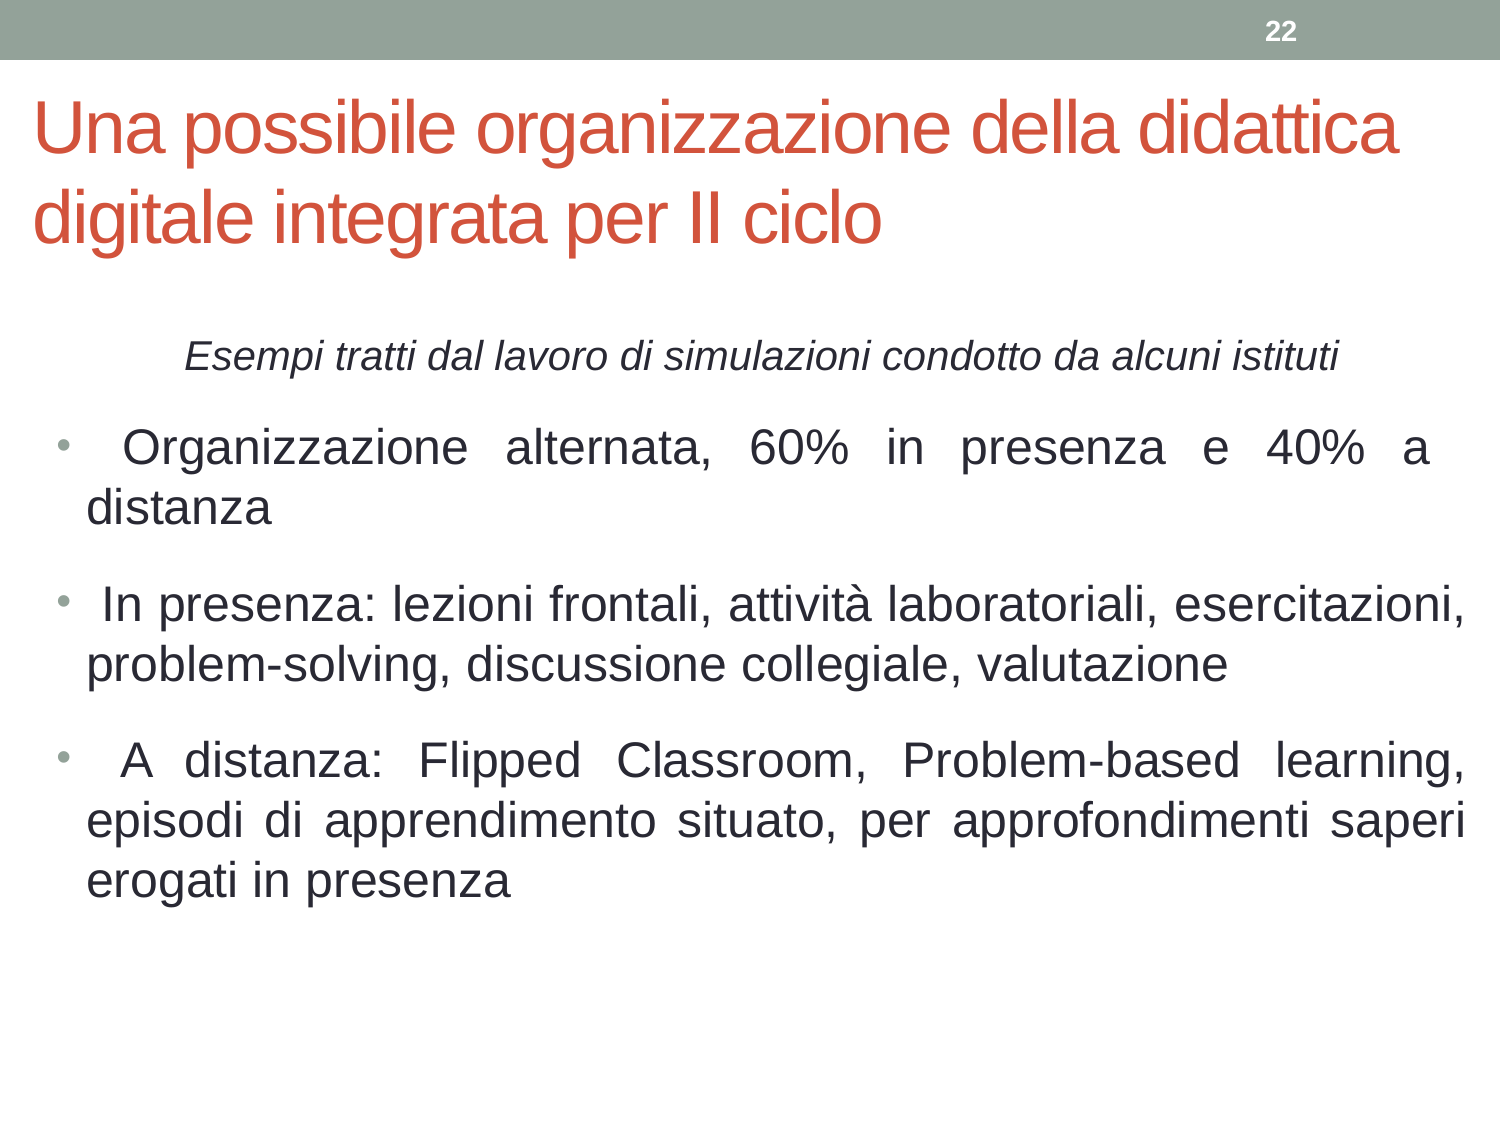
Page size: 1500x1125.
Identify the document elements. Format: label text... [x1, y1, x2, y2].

title Una possibile organizzazione della didattica digitale integrata per II ciclo [17, 87, 1459, 250]
slide_number 22 [1250, 3, 1425, 57]
list Esempi tratti dal lavoro di simulazioni condotto da alcuni istituti Organizzazione alternata, 60% in presenza e 40% a distanza In presenza: lezioni frontali, attività laboratoriali, esercitazioni, problem-solving, discussione collegiale, valutazione A distanza: Flipped Classroom, Problem-based learning, episodi di apprendimento situato, per approfondimenti saperi erogati in presenza [41, 262, 1483, 1063]
